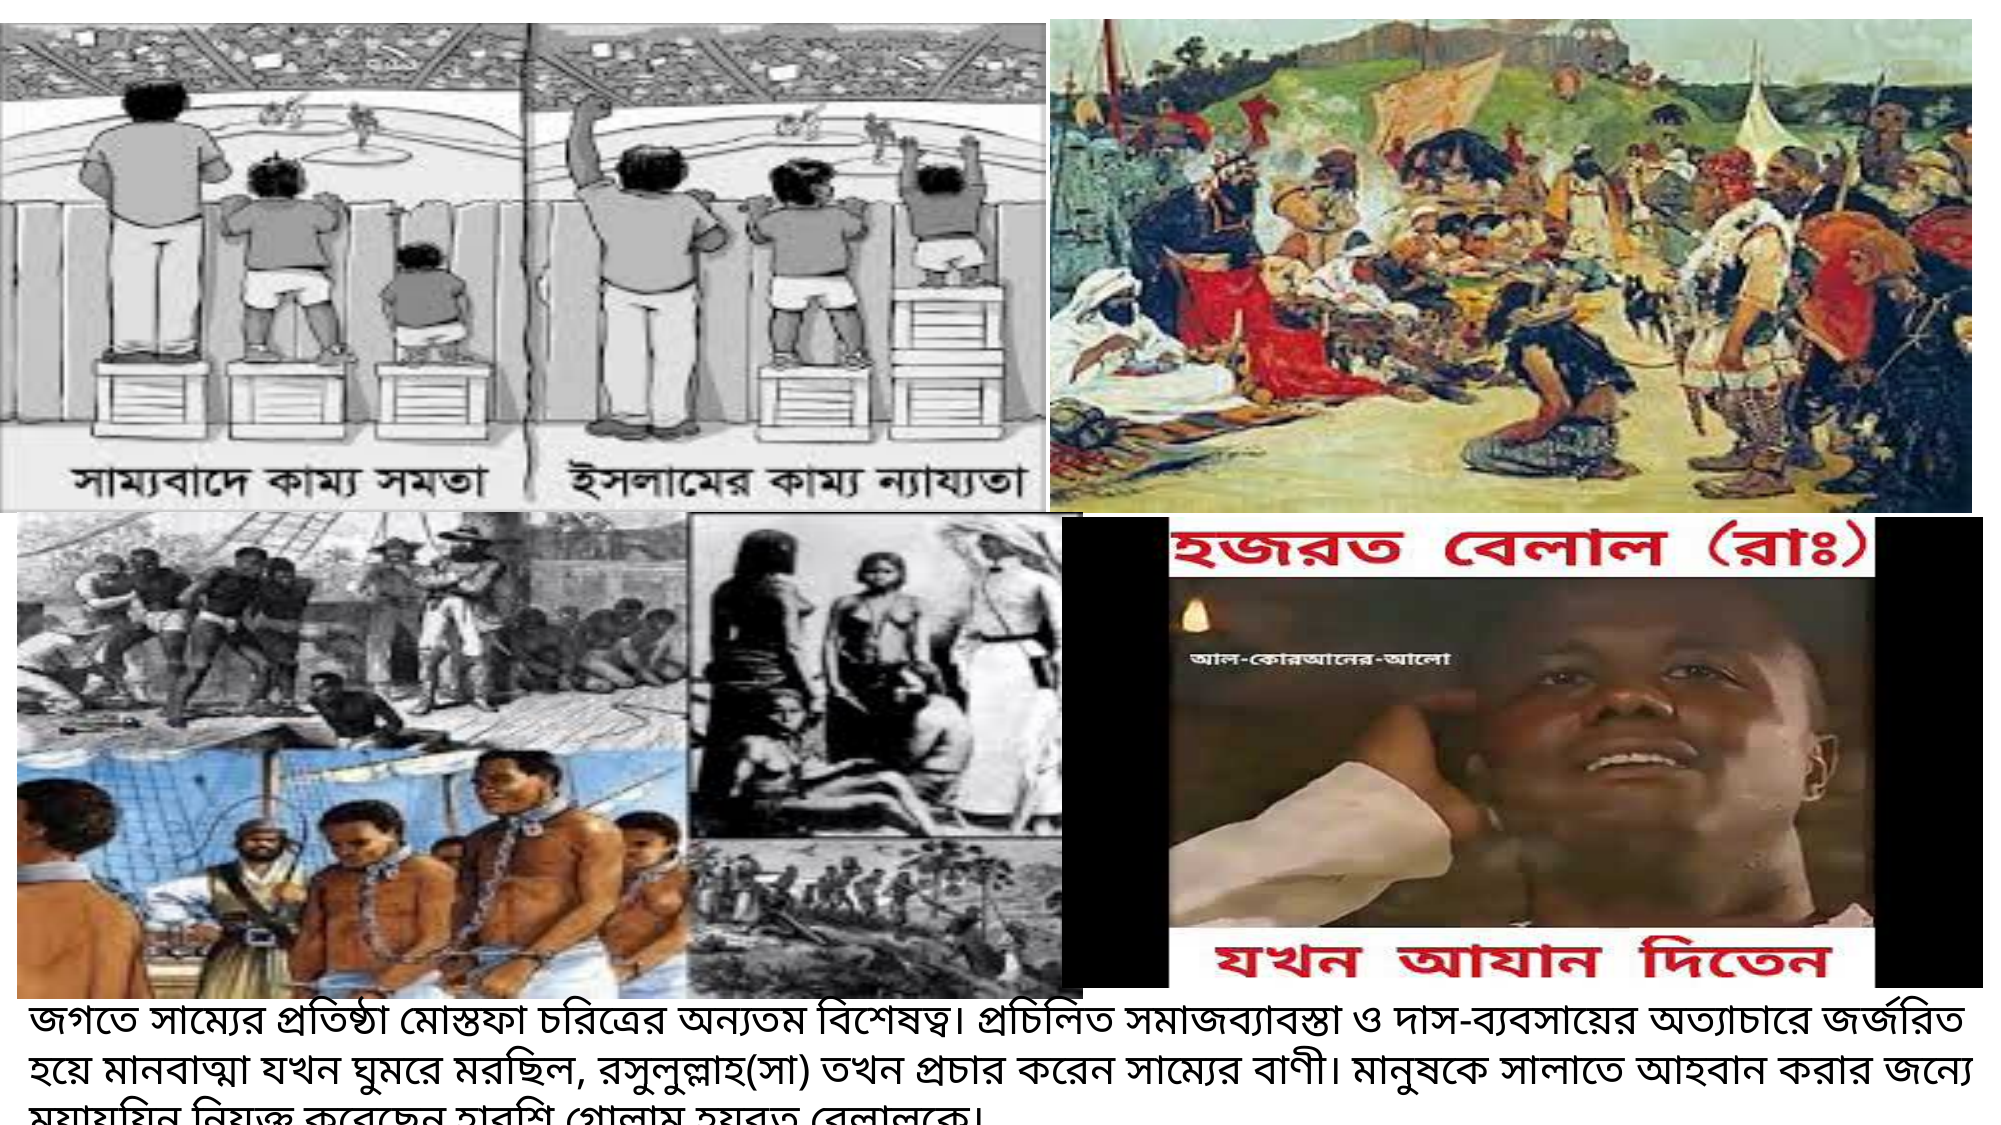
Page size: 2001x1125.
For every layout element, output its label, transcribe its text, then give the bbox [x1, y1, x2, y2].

text_box জগতে সাম্যের প্রতিষ্ঠা মোস্তফা চরিত্রের অন্যতম বিশেষত্ব। প্রচিলিত সমাজব্যাবস্তা ও দাস-ব্যবসায়ের অত্যাচারে জর্জরিত হয়ে মানবাত্মা যখন ঘুমরে মরছিল, রসুলুল্লাহ(সা) তখন প্রচার করেন সাম্যের বাণী। মানুষকে সালাতে আহবান করার জন্যে মুয়াযযিন নিযুক্ত করেছেন হাবশি গোলাম হযরত বেলালকে। [15, 985, 2000, 1125]
picture [0, 19, 1983, 999]
